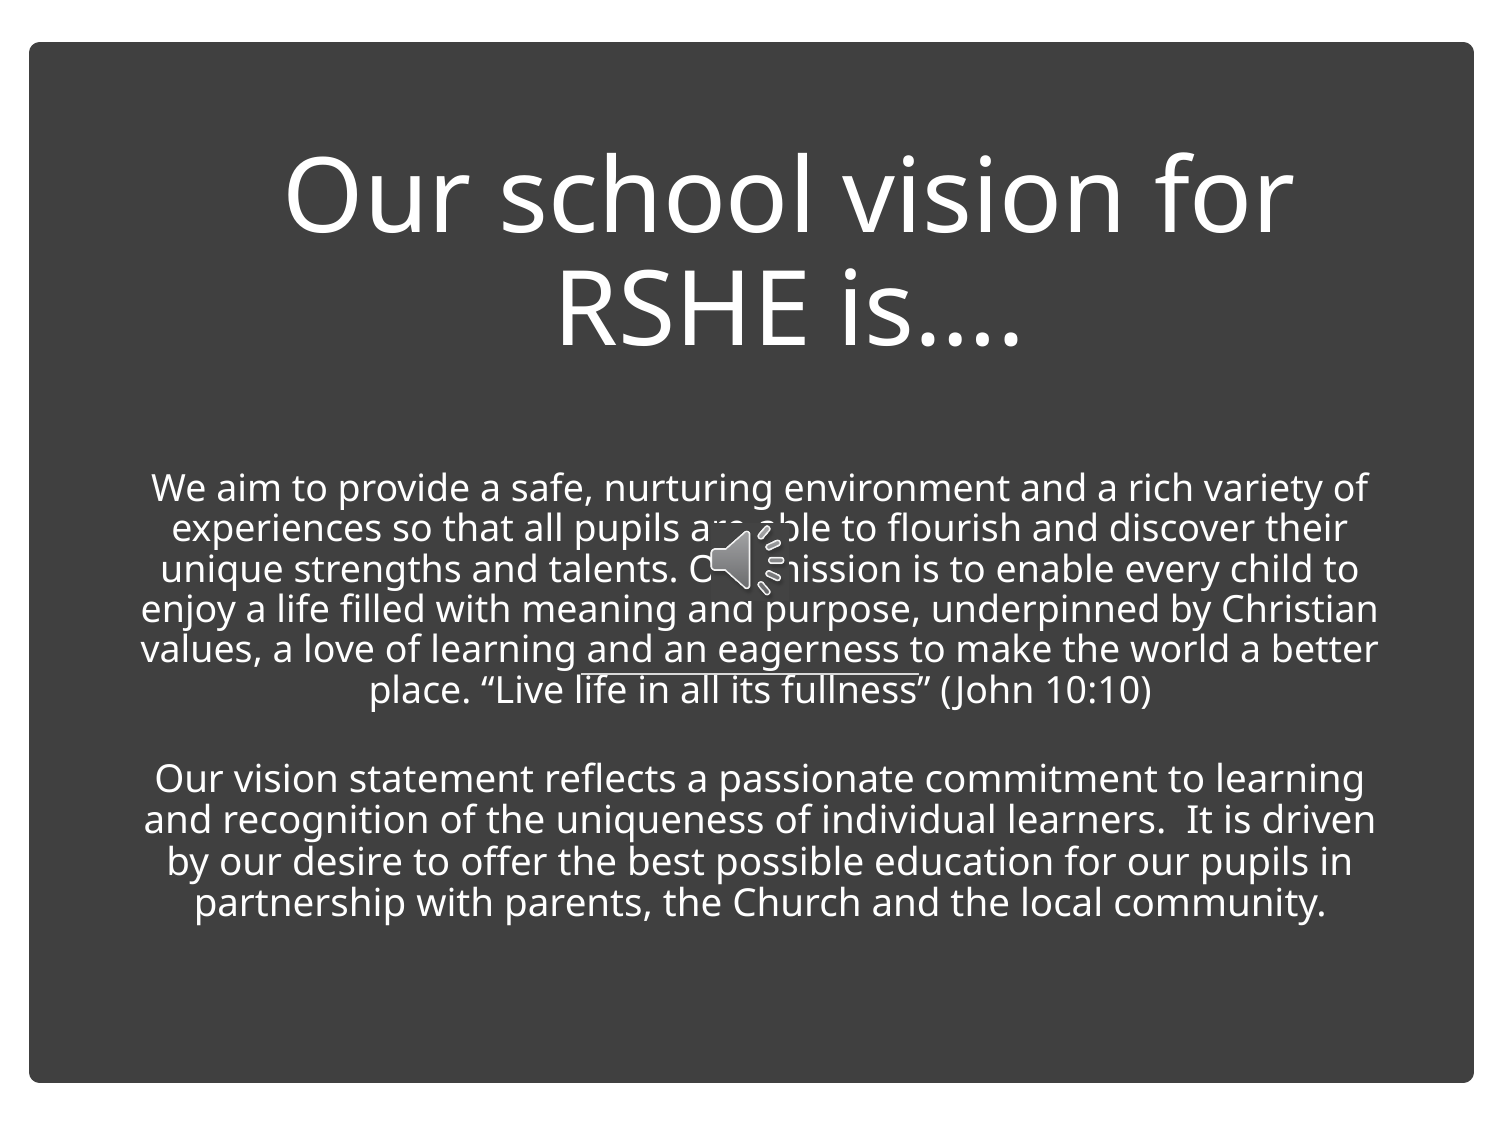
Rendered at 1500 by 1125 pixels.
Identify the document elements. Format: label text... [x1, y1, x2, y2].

text_box [37, 51, 1465, 1074]
subtitle We aim to provide a safe, nurturing environment and a rich variety of experiences so that all pupils are able to flourish and discover their unique strengths and talents. Our mission is to enable every child to enjoy a life filled with meaning and purpose, underpinned by Christian values, a love of learning and an eagerness to make the world a better place. “Live life in all its fullness” (John 10:10) Our vision statement reflects a passionate commitment to learning and recognition of the uniqueness of individual learners. It is driven by our desire to offer the best possible education for our pupils in partnership with parents, the Church and the local community. [118, 461, 1403, 949]
title Our school vision for RSHE is…. [227, 112, 1353, 376]
picture [709, 522, 791, 603]
text_box [0, 0, 1500, 1125]
